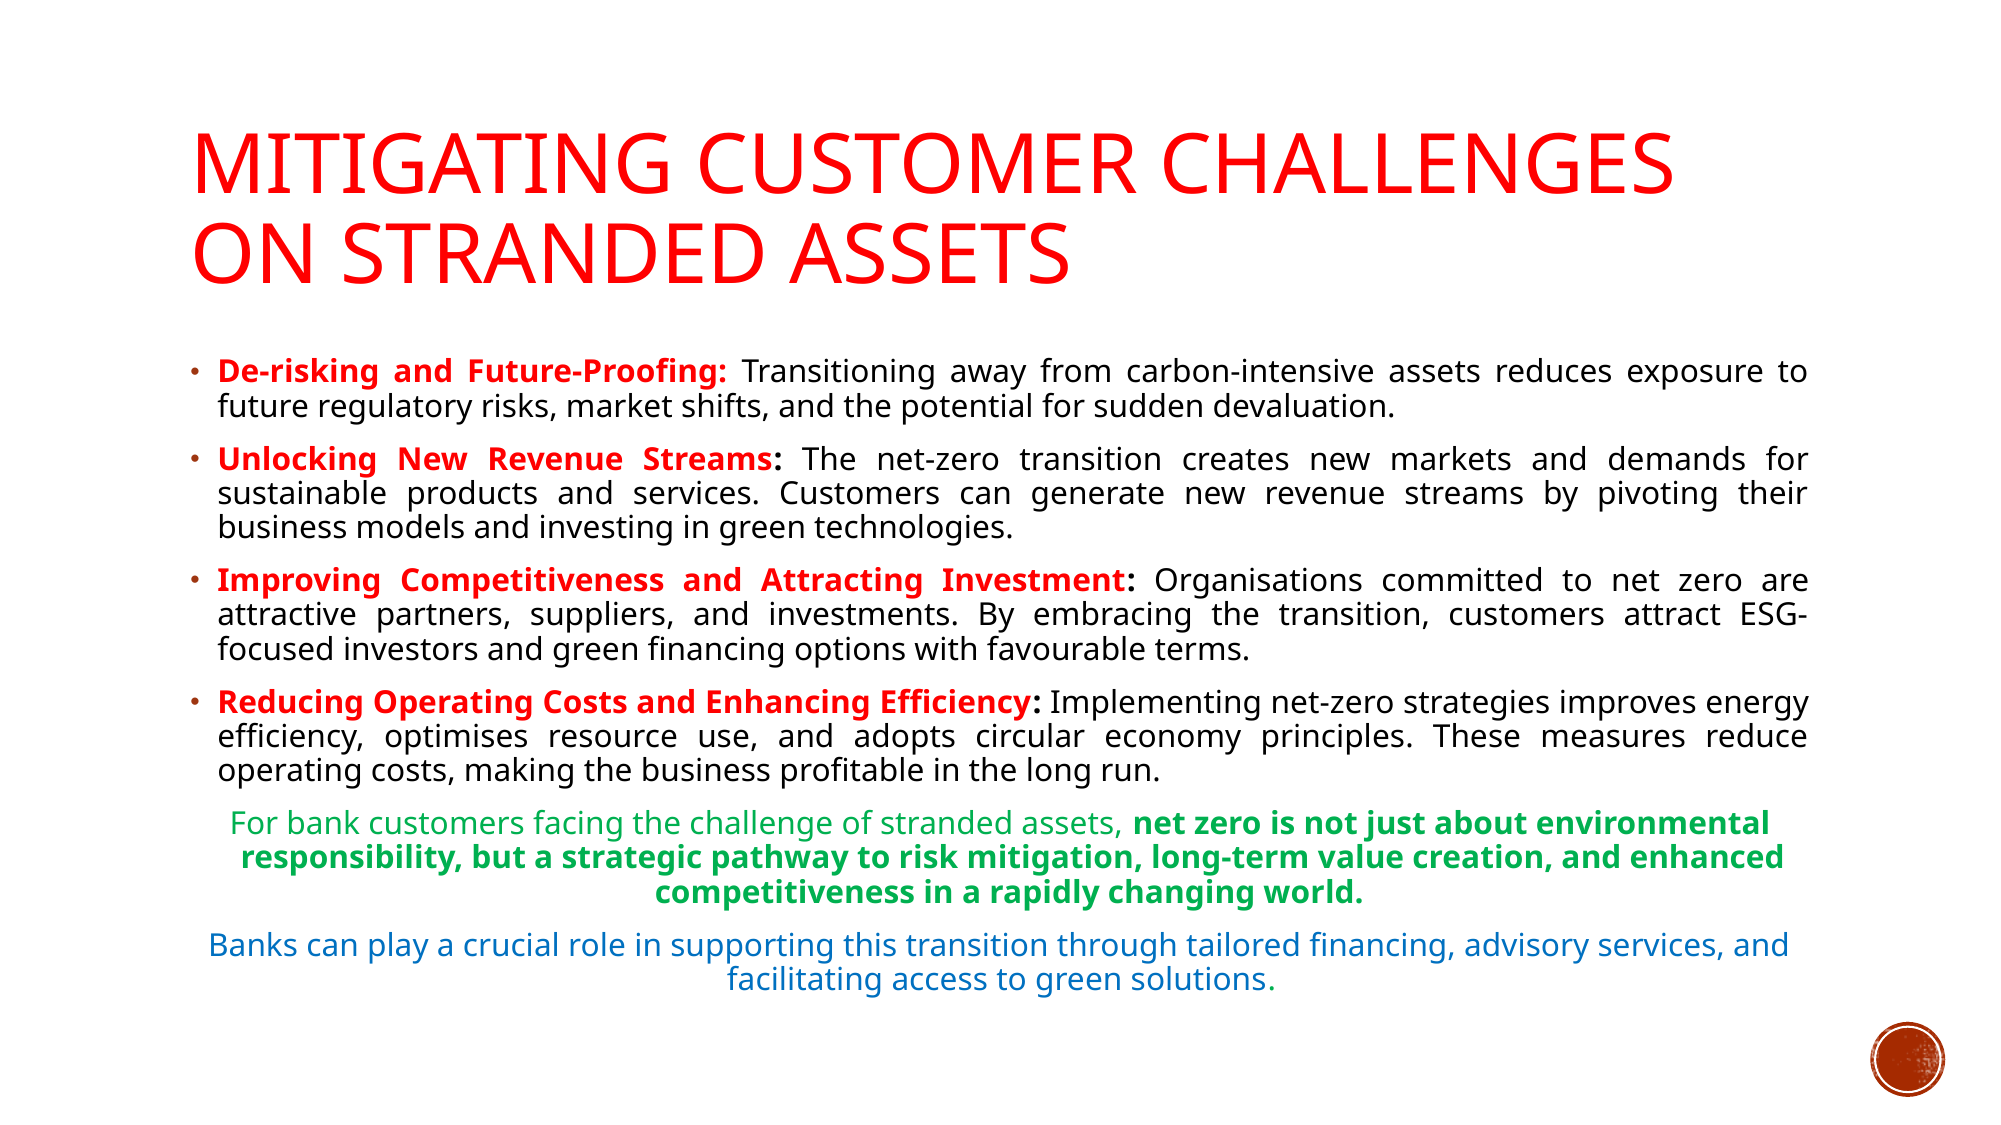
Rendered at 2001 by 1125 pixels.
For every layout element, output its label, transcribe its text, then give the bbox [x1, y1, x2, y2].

list De-risking and Future-Proofing: Transitioning away from carbon-intensive assets reduces exposure to future regulatory risks, market shifts, and the potential for sudden devaluation. Unlocking New Revenue Streams: The net-zero transition creates new markets and demands for sustainable products and services. Customers can generate new revenue streams by pivoting their business models and investing in green technologies. Improving Competitiveness and Attracting Investment: Organisations committed to net zero are attractive partners, suppliers, and investments. By embracing the transition, customers attract ESG-focused investors and green financing options with favourable terms. Reducing Operating Costs and Enhancing Efficiency: Implementing net-zero strategies improves energy efficiency, optimises resource use, and adopts circular economy principles. These measures reduce operating costs, making the business profitable in the long run. For bank customers facing the challenge of stranded assets, net zero is not just about environmental responsibility, but a strategic pathway to risk mitigation, long-term value creation, and enhanced competitiveness in a rapidly changing world. Banks can play a crucial role in supporting this transition through tailored financing, advisory services, and facilitating access to green solutions. [175, 348, 1826, 1013]
title Mitigating Customer Challenges on Stranded Assets [175, 79, 1826, 344]
